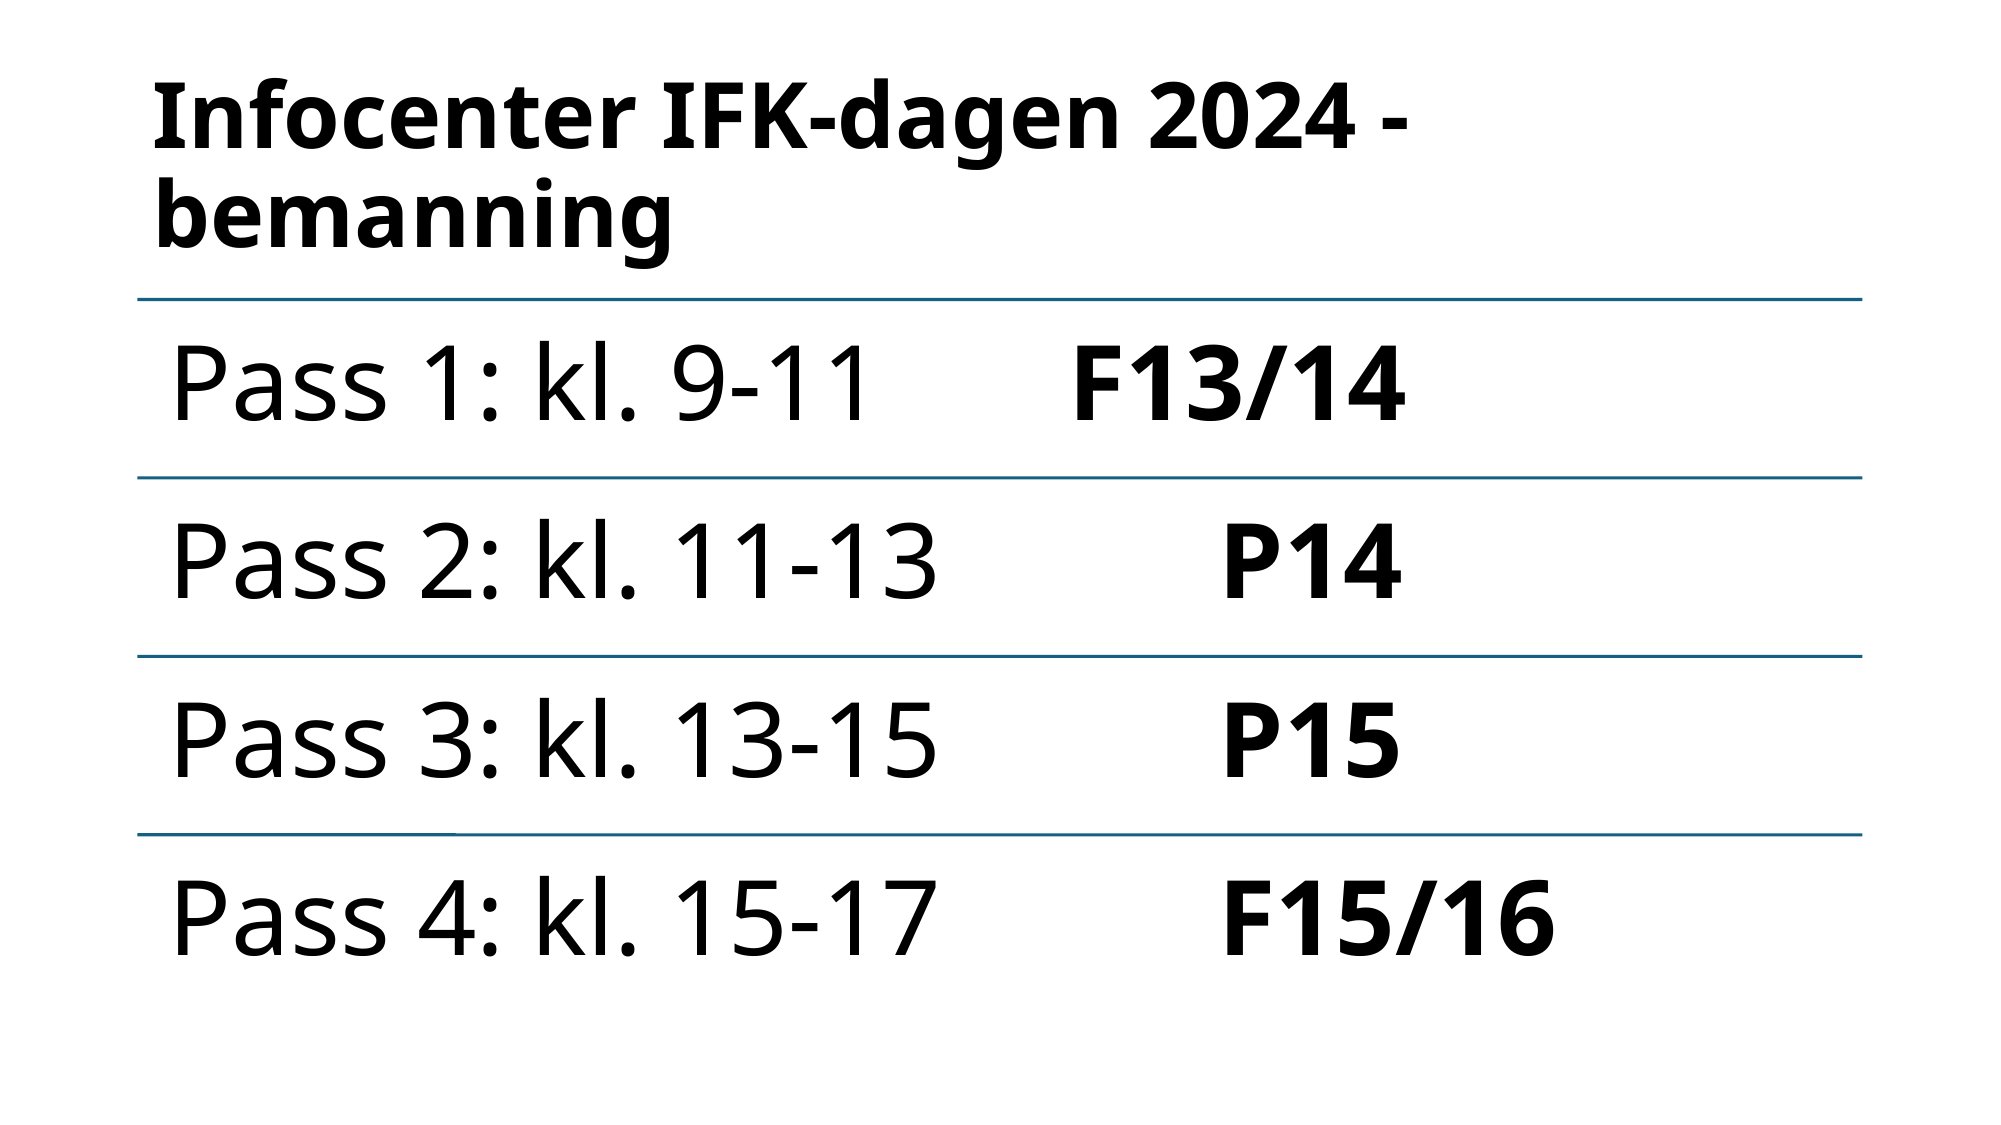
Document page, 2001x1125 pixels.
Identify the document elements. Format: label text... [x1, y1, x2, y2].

title Infocenter IFK-dagen 2024 - bemanning [137, 59, 1863, 278]
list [136, 298, 1863, 1014]
